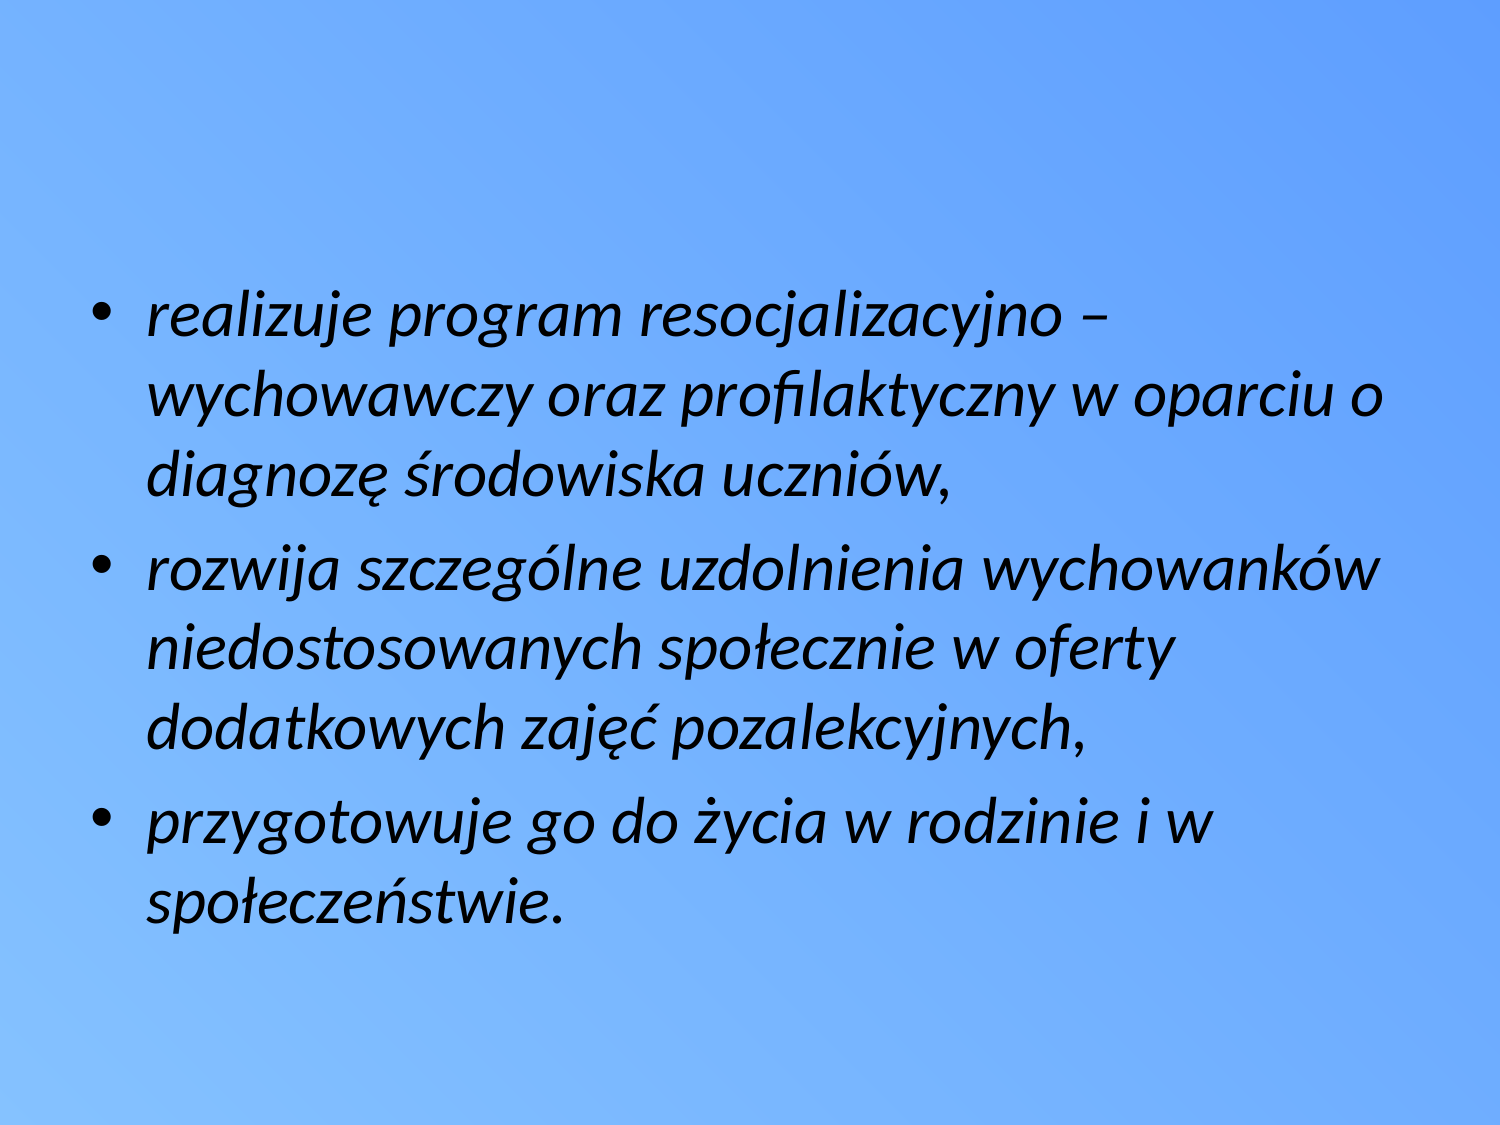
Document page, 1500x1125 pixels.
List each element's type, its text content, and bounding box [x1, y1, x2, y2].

list realizuje program resocjalizacyjno – wychowawczy oraz profilaktyczny w oparciu o diagnozę środowiska uczniów, rozwija szczególne uzdolnienia wychowanków niedostosowanych społecznie w oferty dodatkowych zajęć pozalekcyjnych, przygotowuje go do życia w rodzinie i w społeczeństwie. [75, 262, 1425, 1005]
